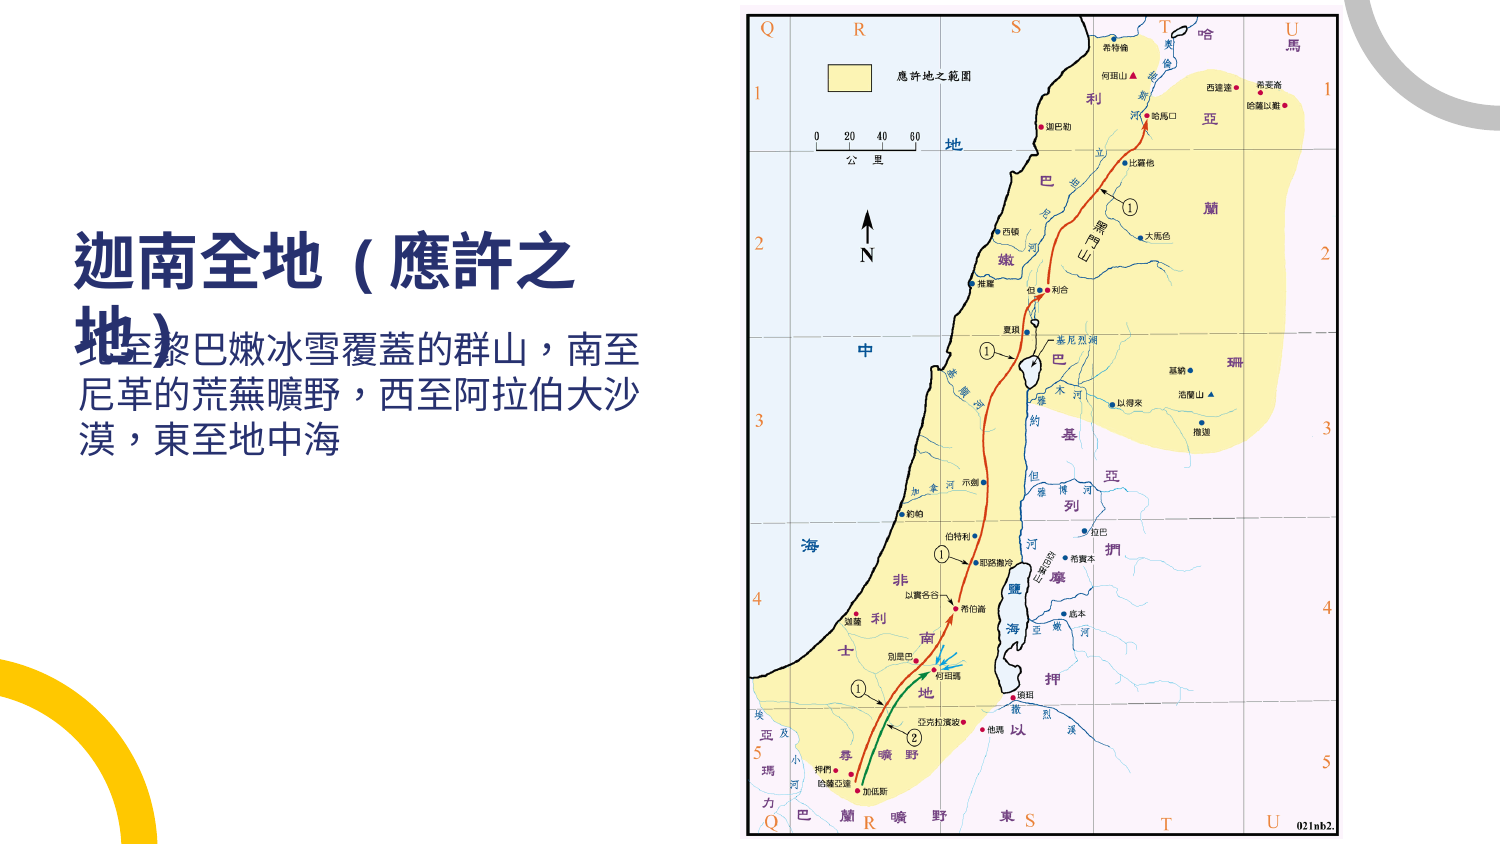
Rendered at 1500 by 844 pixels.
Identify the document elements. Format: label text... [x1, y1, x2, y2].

title 迦南全地 (應許之地) [59, 206, 652, 415]
subtitle 北至黎巴嫩冰雪覆蓋的群山，南至尼革的荒蕪曠野，西至阿拉伯大沙漠，東至地中海 [78, 310, 666, 624]
picture [740, 4, 1343, 839]
